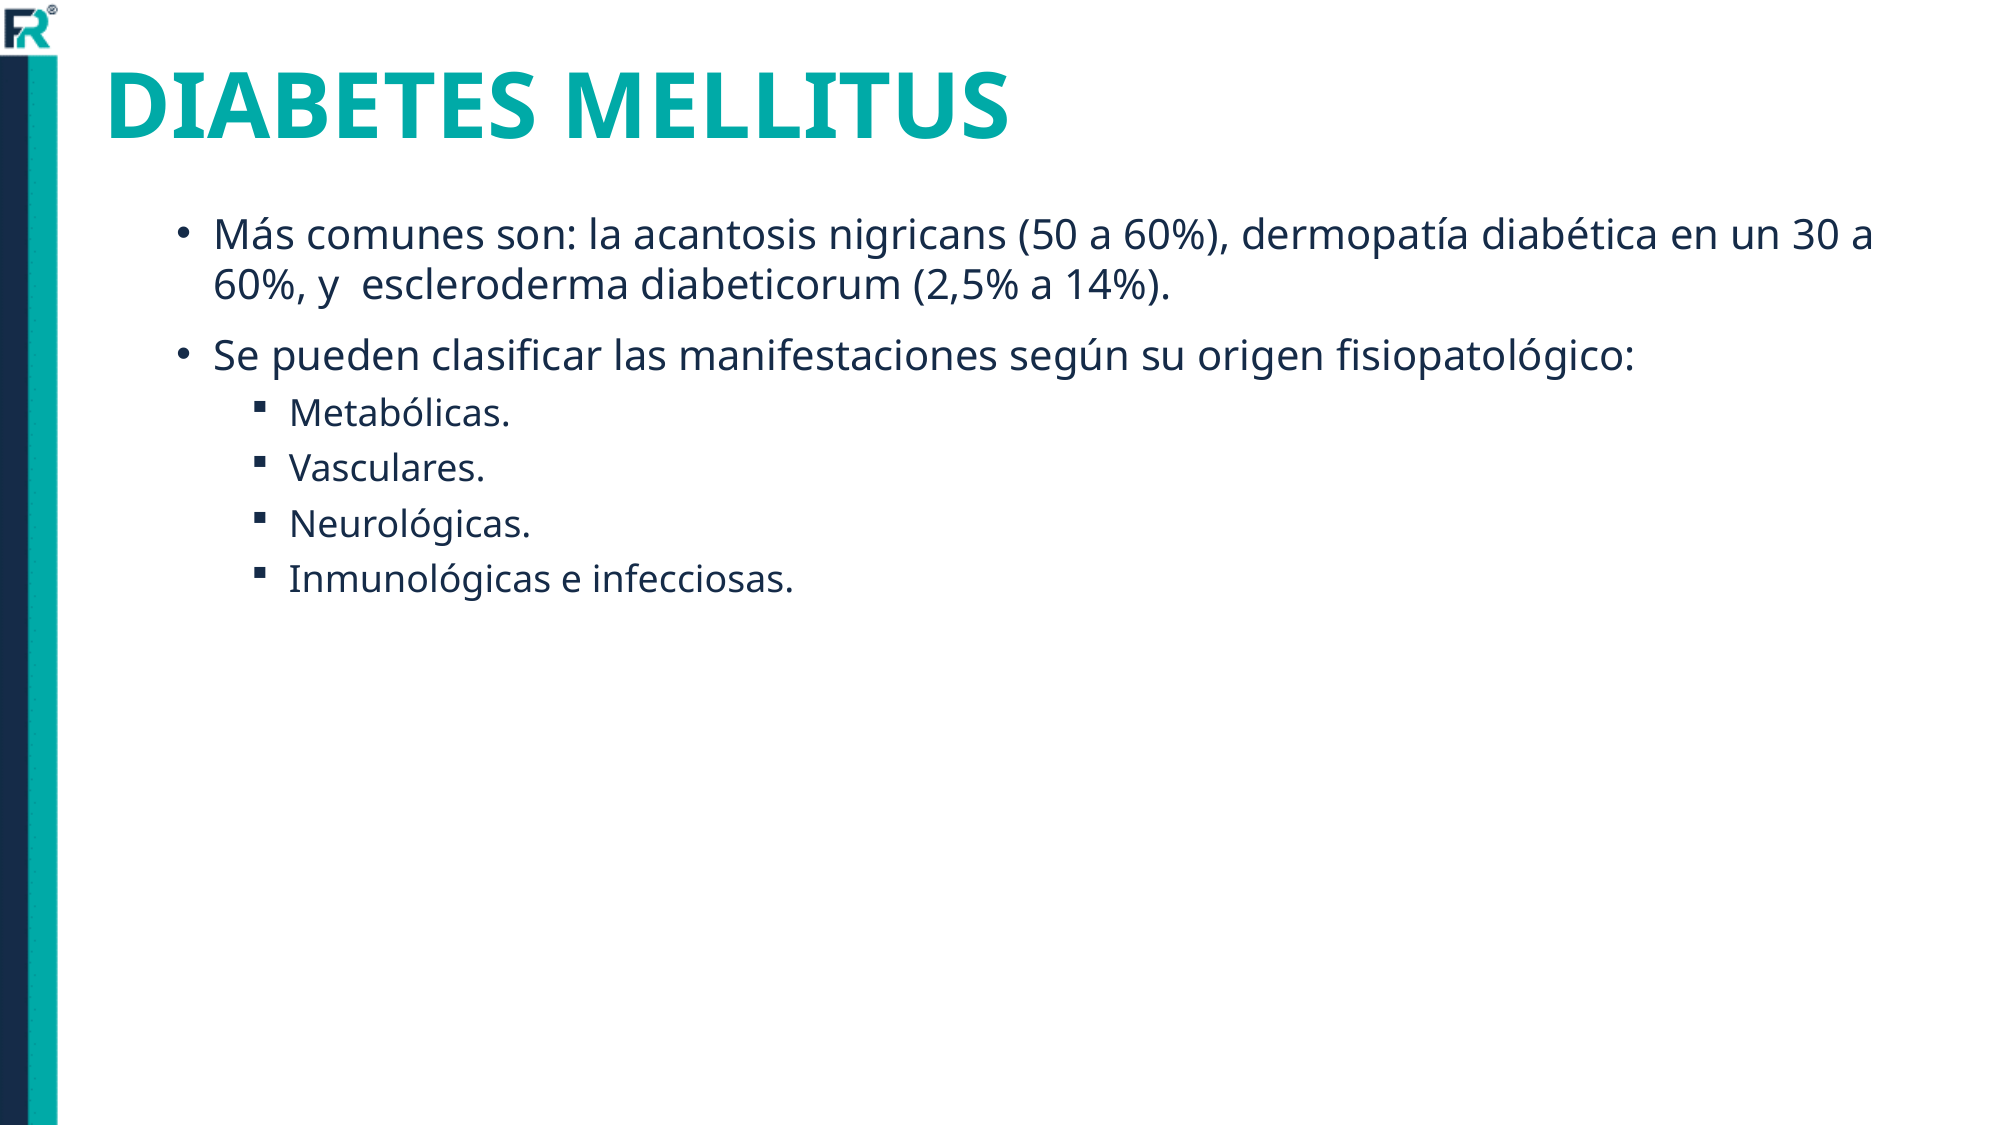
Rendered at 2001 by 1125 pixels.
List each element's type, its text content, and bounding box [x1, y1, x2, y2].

picture [0, 0, 2001, 1125]
title DIABETES MELLITUS [88, 0, 1839, 218]
list Más comunes son: la acantosis nigricans (50 a 60%), dermopatía diabética en un 30 a 60%, y escleroderma diabeticorum (2,5% a 14%). Se pueden clasificar las manifestaciones según su origen fisiopatológico: Metabólicas. Vasculares. Neurológicas. Inmunológicas e infecciosas. [161, 200, 1912, 544]
